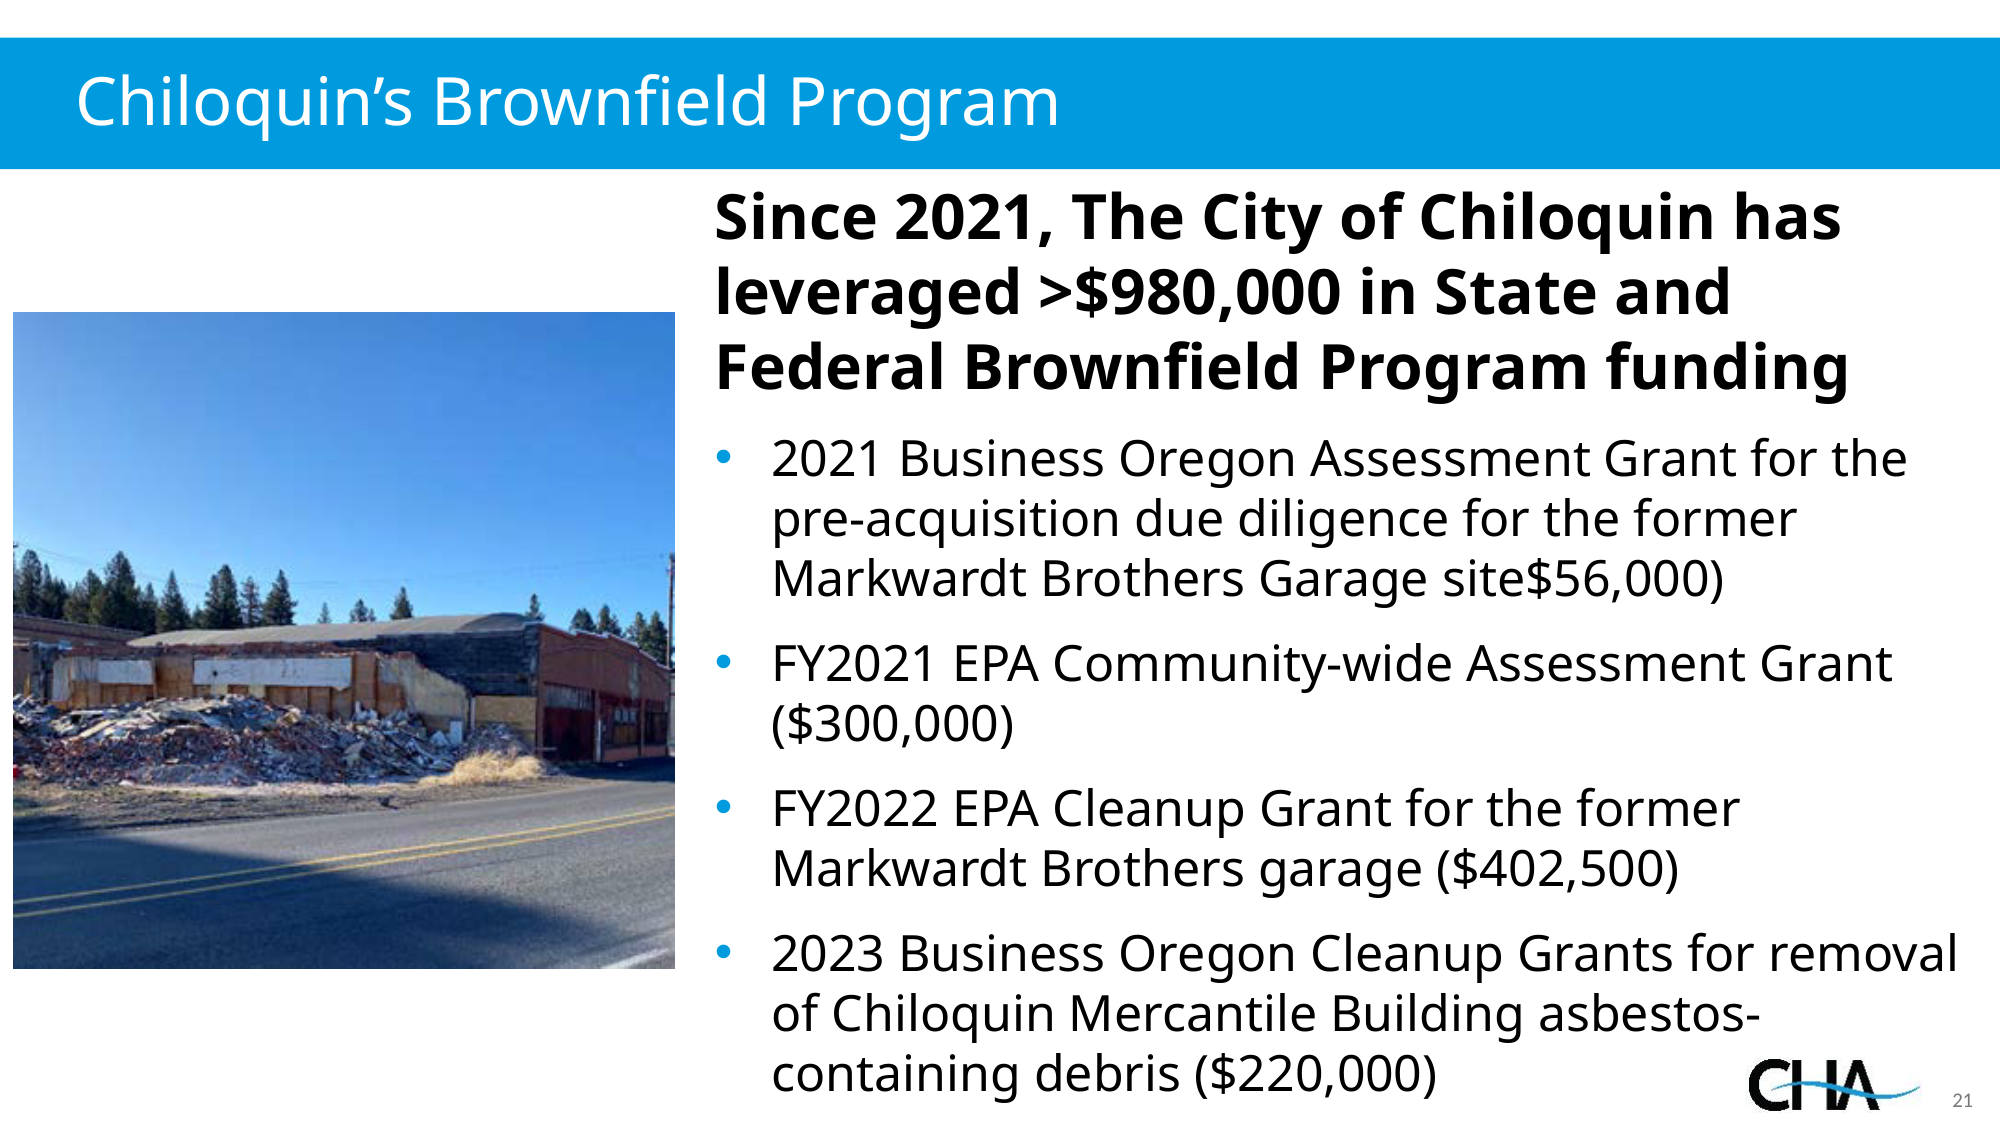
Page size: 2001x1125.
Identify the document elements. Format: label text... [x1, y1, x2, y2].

list Since 2021, The City of Chiloquin has leveraged >$980,000 in State and Federal Brownfield Program funding 2021 Business Oregon Assessment Grant for the pre-acquisition due diligence for the former Markwardt Brothers Garage site$56,000) FY2021 EPA Community-wide Assessment Grant ($300,000) FY2022 EPA Cleanup Grant for the former Markwardt Brothers garage ($402,500) 2023 Business Oregon Cleanup Grants for removal of Chiloquin Mercantile Building asbestos-containing debris ($220,000) [699, 170, 1987, 1067]
text_box Chiloquin’s Brownfield Program [0, 37, 2000, 170]
picture [13, 312, 676, 969]
text_box 21 [1521, 1073, 1989, 1125]
picture [1745, 1067, 1925, 1073]
